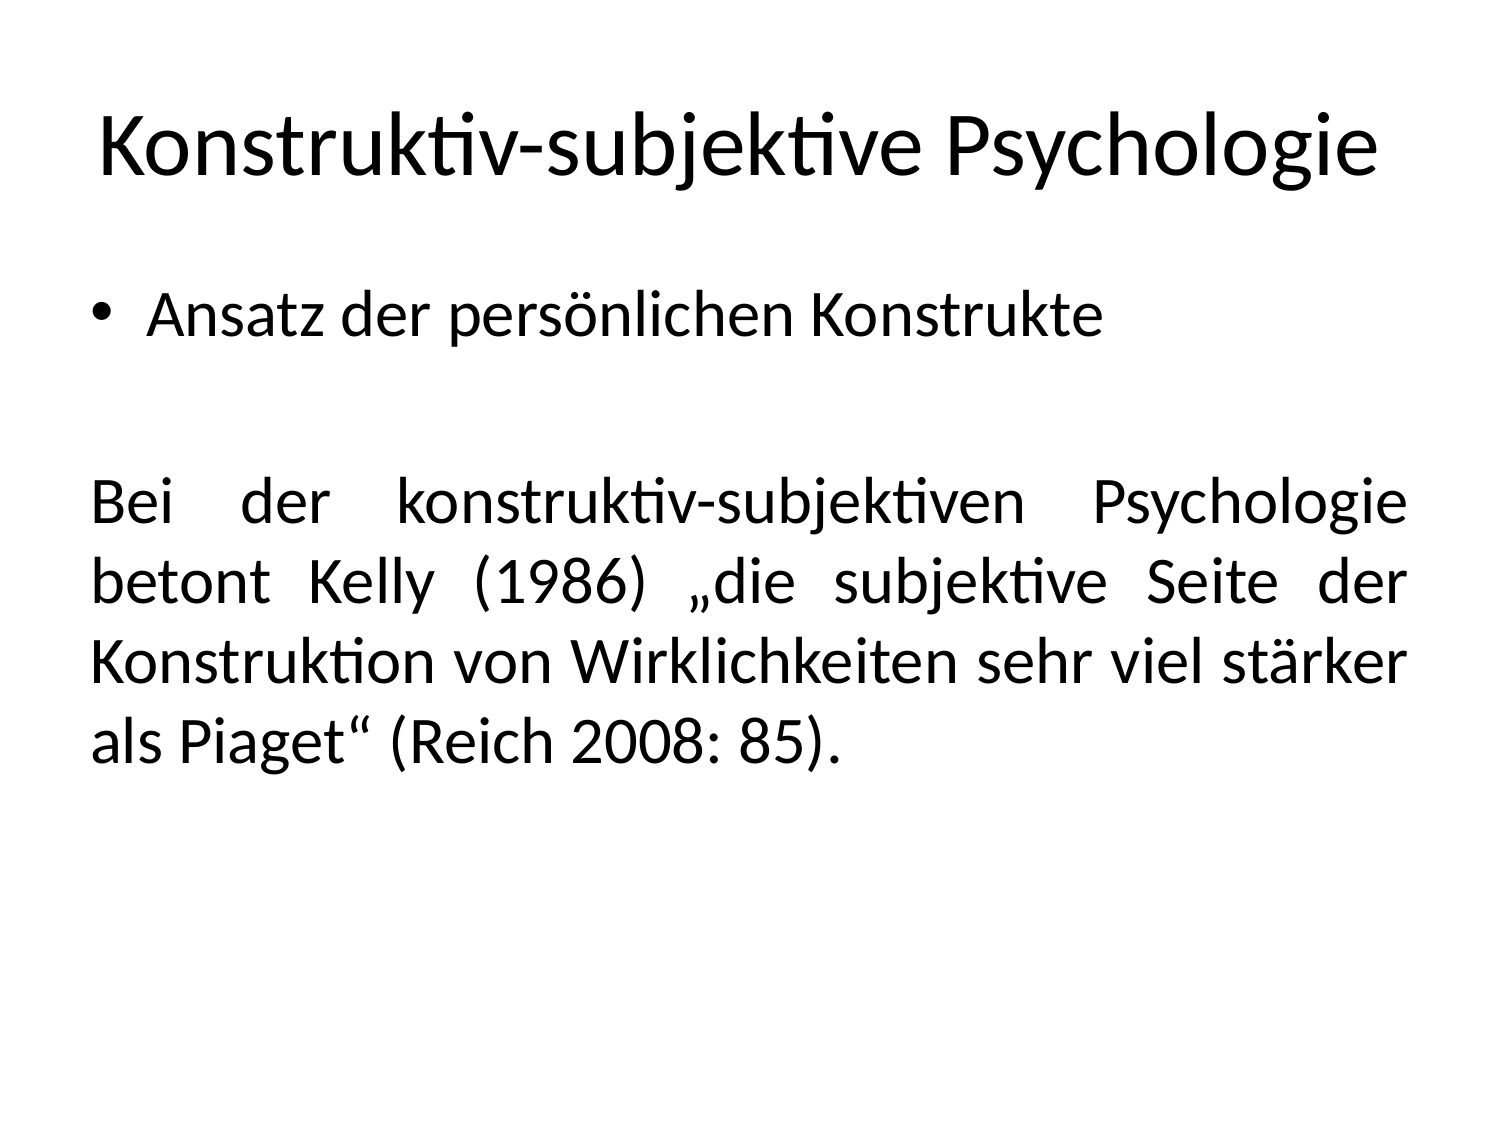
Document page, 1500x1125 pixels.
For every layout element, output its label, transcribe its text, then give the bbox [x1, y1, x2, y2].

list Ansatz der persönlichen Konstrukte Bei der konstruktiv-subjektiven Psychologie betont Kelly (1986) „die subjektive Seite der Konstruktion von Wirklichkeiten sehr viel stärker als Piaget“ (Reich 2008: 85). [75, 262, 1425, 1005]
title Konstruktiv-subjektive Psychologie [75, 45, 1425, 233]
